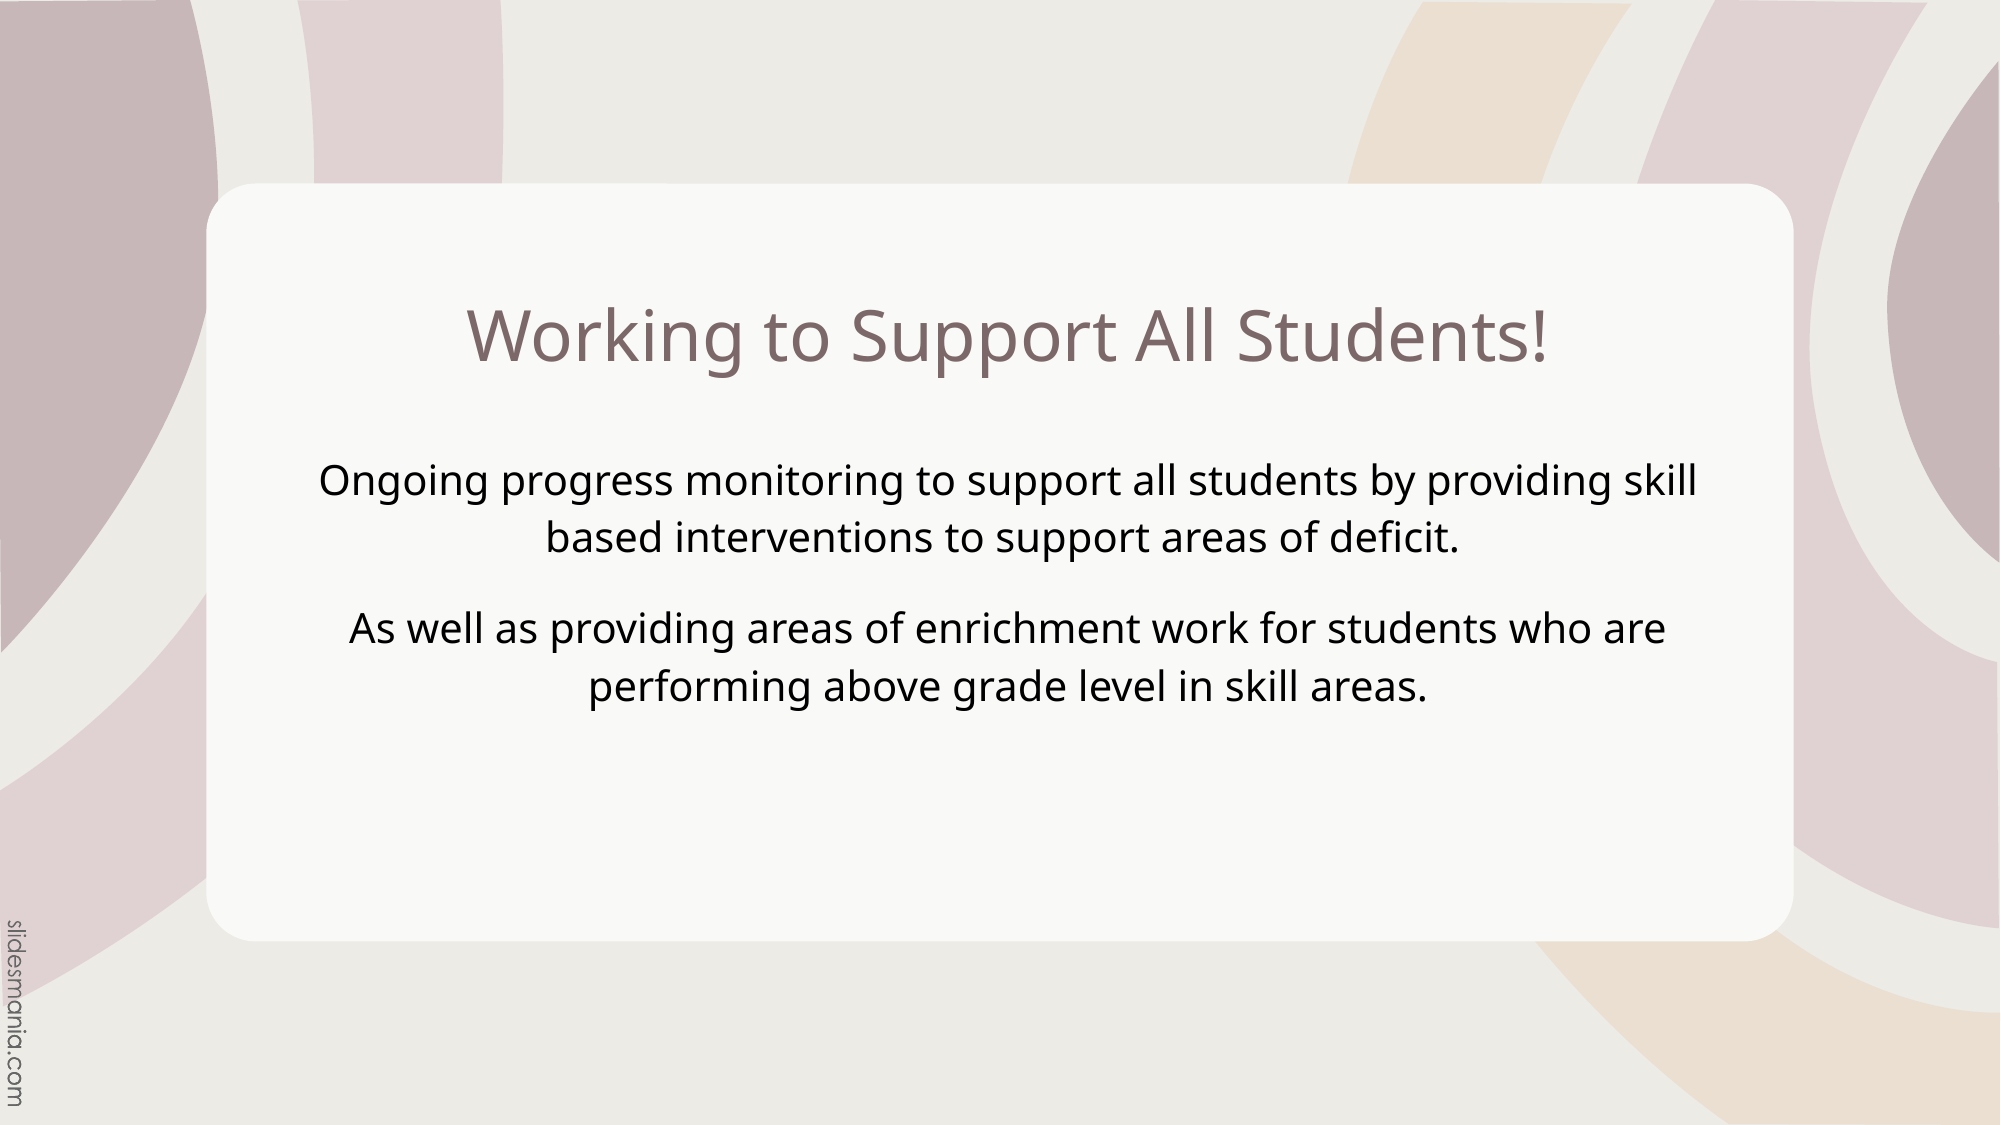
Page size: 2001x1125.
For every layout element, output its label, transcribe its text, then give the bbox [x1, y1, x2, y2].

list Ongoing progress monitoring to support all students by providing skill based interventions to support areas of deficit. As well as providing areas of enrichment work for students who are performing above grade level in skill areas. [270, 425, 1746, 884]
title Working to Support All Students! [270, 271, 1746, 397]
